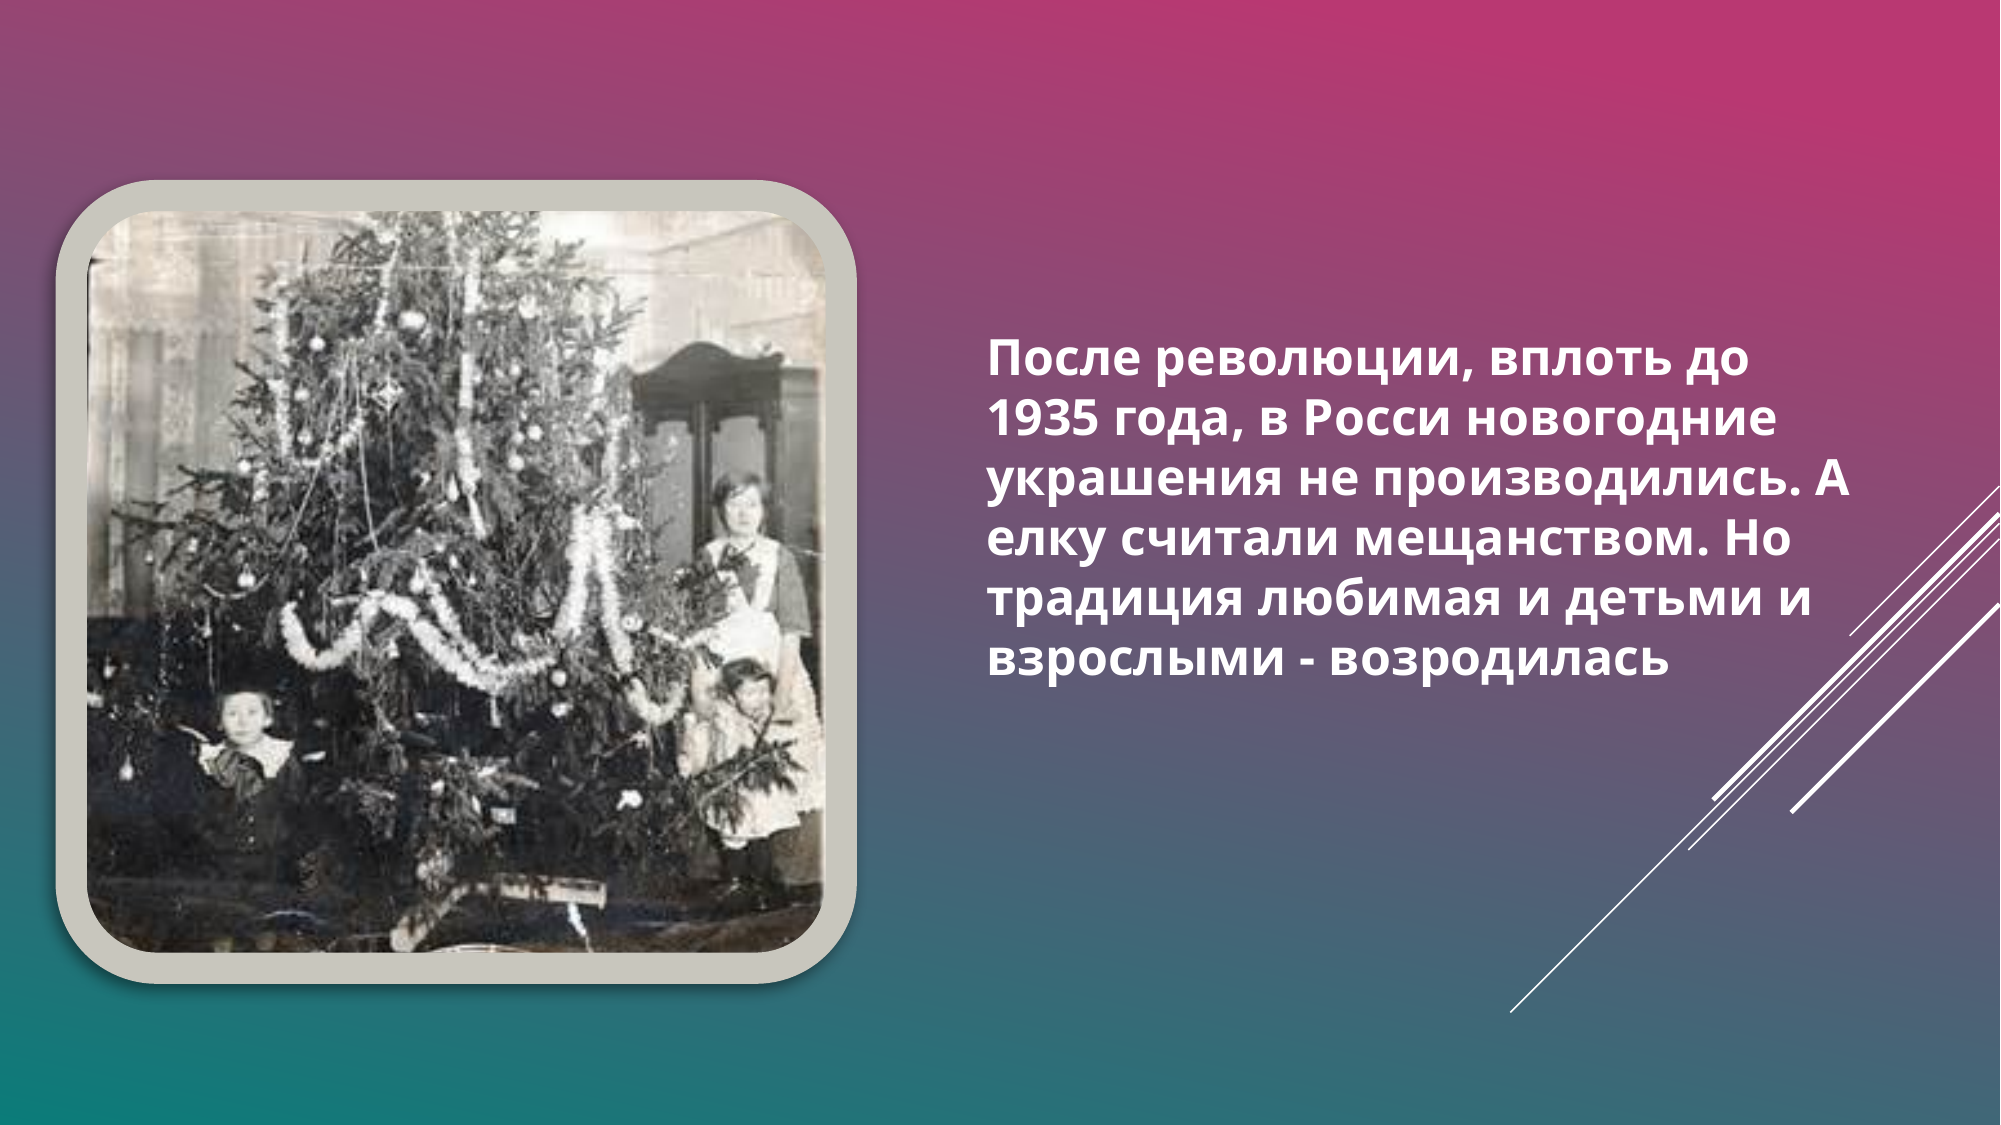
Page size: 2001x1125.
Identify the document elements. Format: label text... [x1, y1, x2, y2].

text_box После революции, вплоть до 1935 года, в Росси новогодние украшения не производились. А елку считали мещанством. Но традиция любимая и детьми и взрослыми - возродилась [971, 317, 1872, 693]
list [70, 195, 842, 969]
